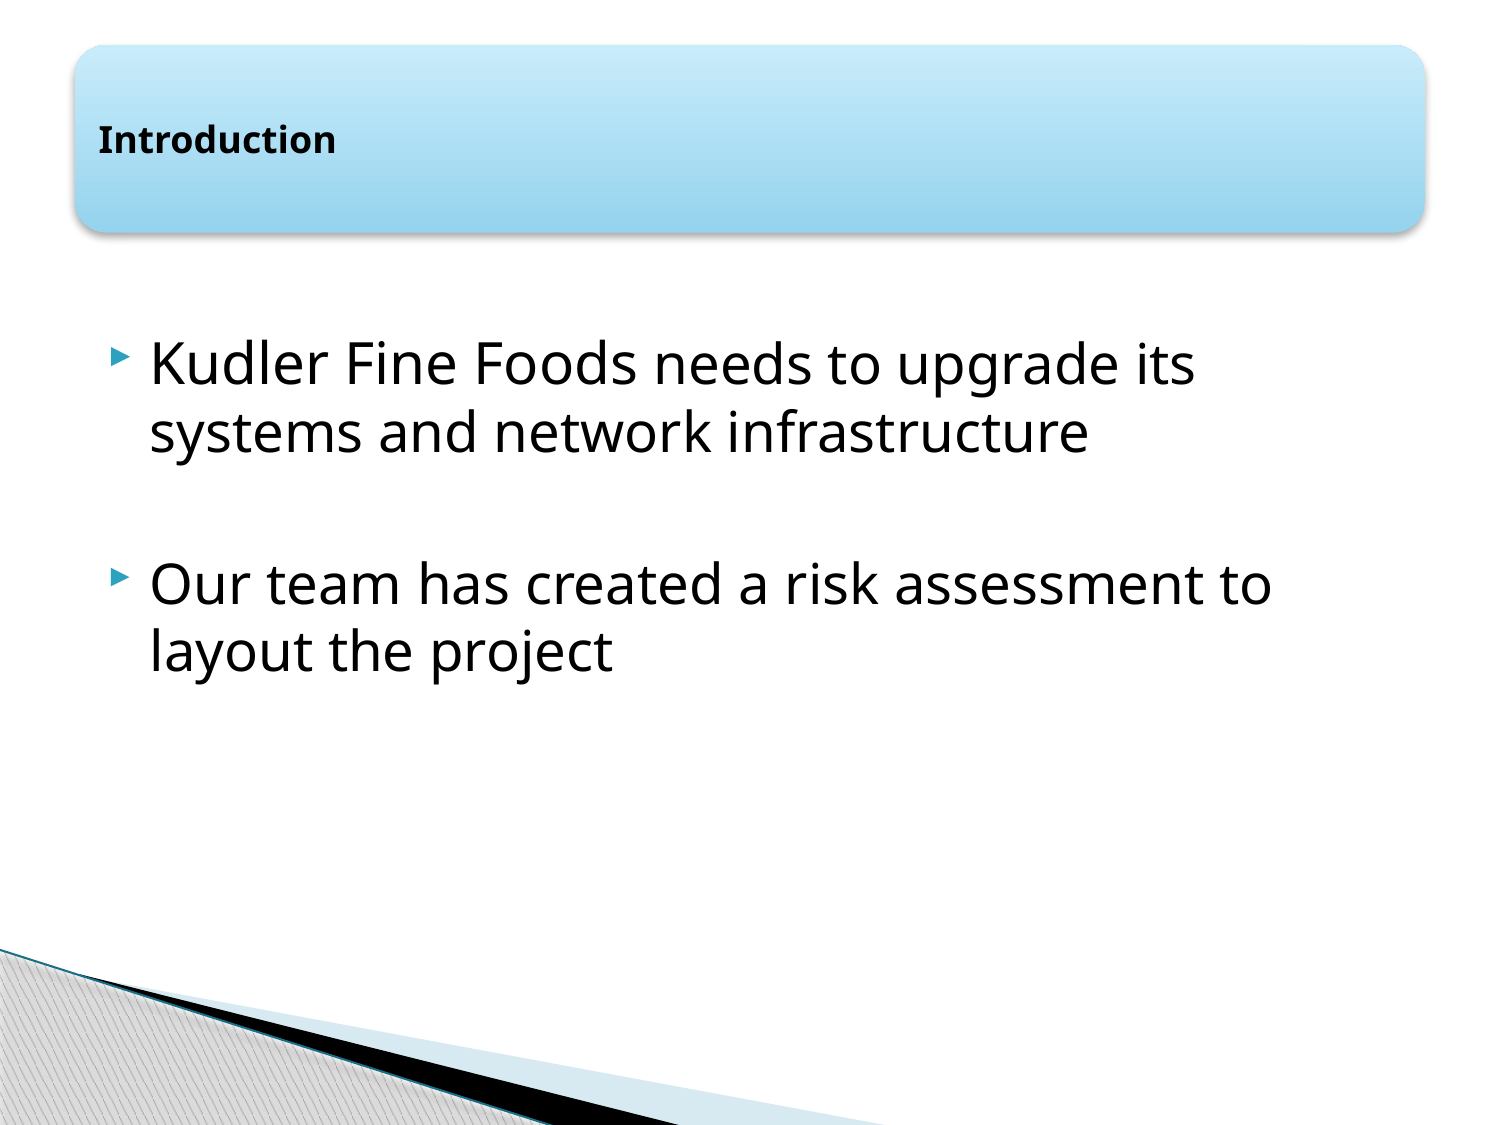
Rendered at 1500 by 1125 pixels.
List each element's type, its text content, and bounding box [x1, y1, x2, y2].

list Kudler Fine Foods needs to upgrade its systems and network infrastructure Our team has created a risk assessment to layout the project [75, 243, 1425, 986]
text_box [74, 44, 1426, 233]
